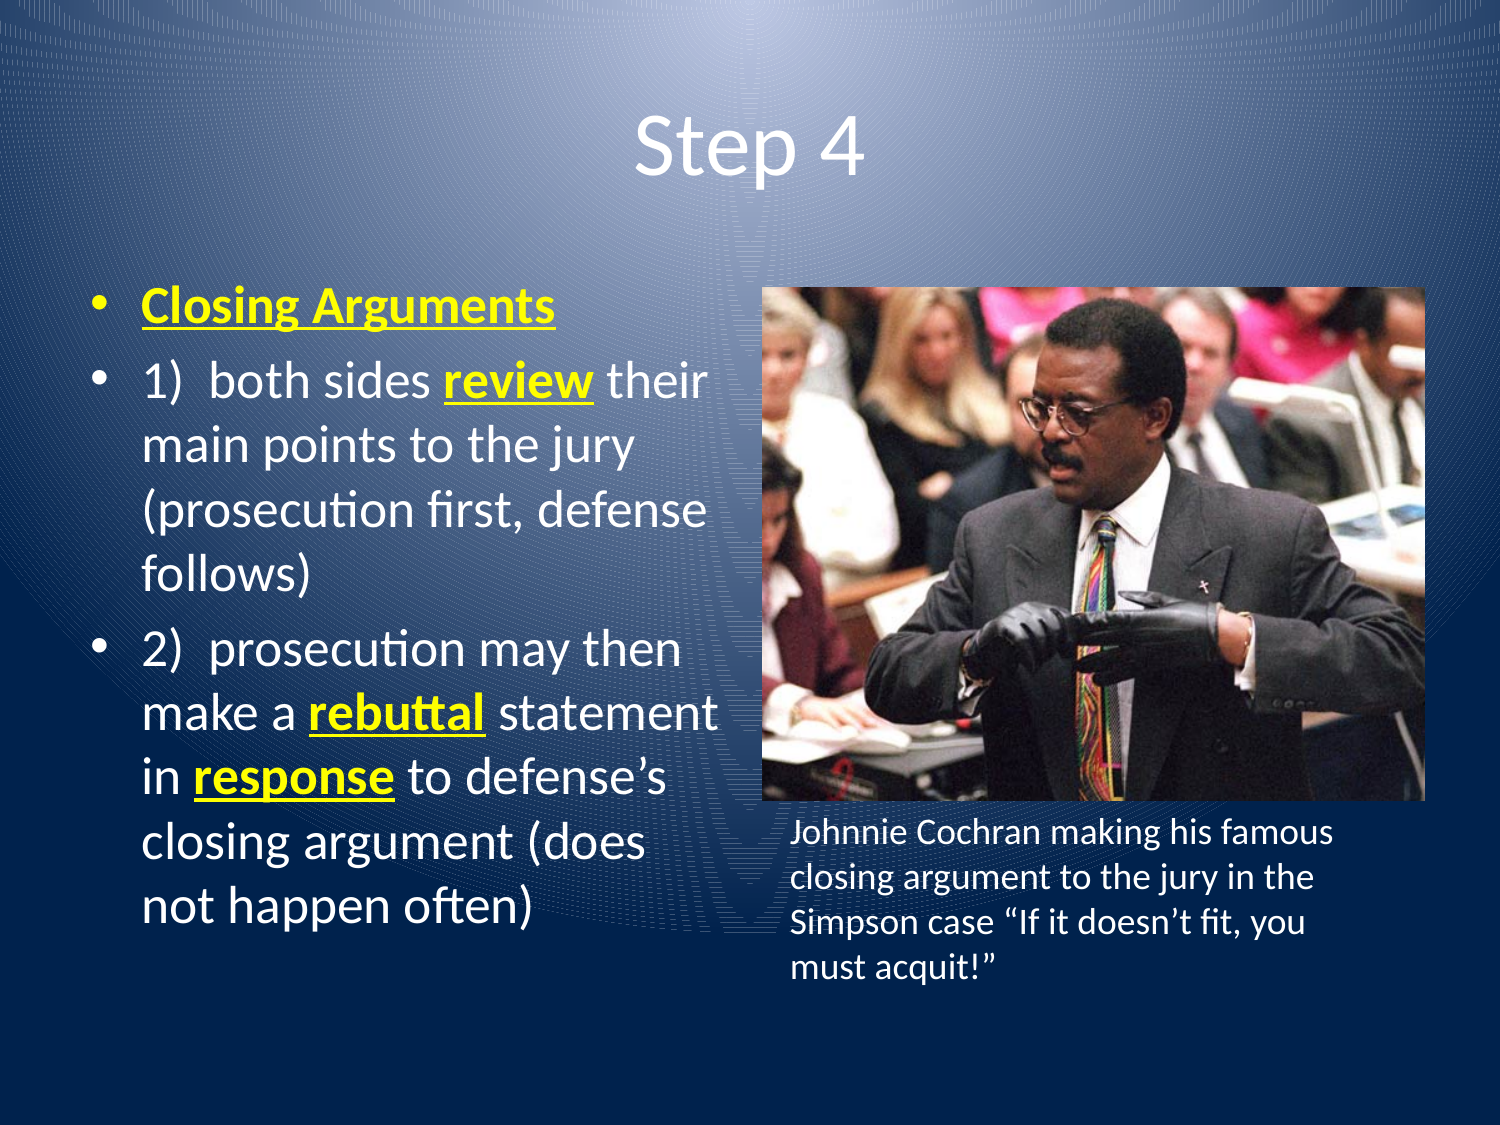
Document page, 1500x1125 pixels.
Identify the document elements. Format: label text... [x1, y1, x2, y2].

title Step 4 [75, 45, 1425, 233]
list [762, 287, 1426, 801]
list Closing Arguments 1) both sides review their main points to the jury (prosecution first, defense follows) 2) prosecution may then make a rebuttal statement in response to defense’s closing argument (does not happen often) [75, 262, 738, 1005]
text_box Johnnie Cochran making his famous closing argument to the jury in the Simpson case “If it doesn’t fit, you must acquit!” [774, 810, 1400, 995]
